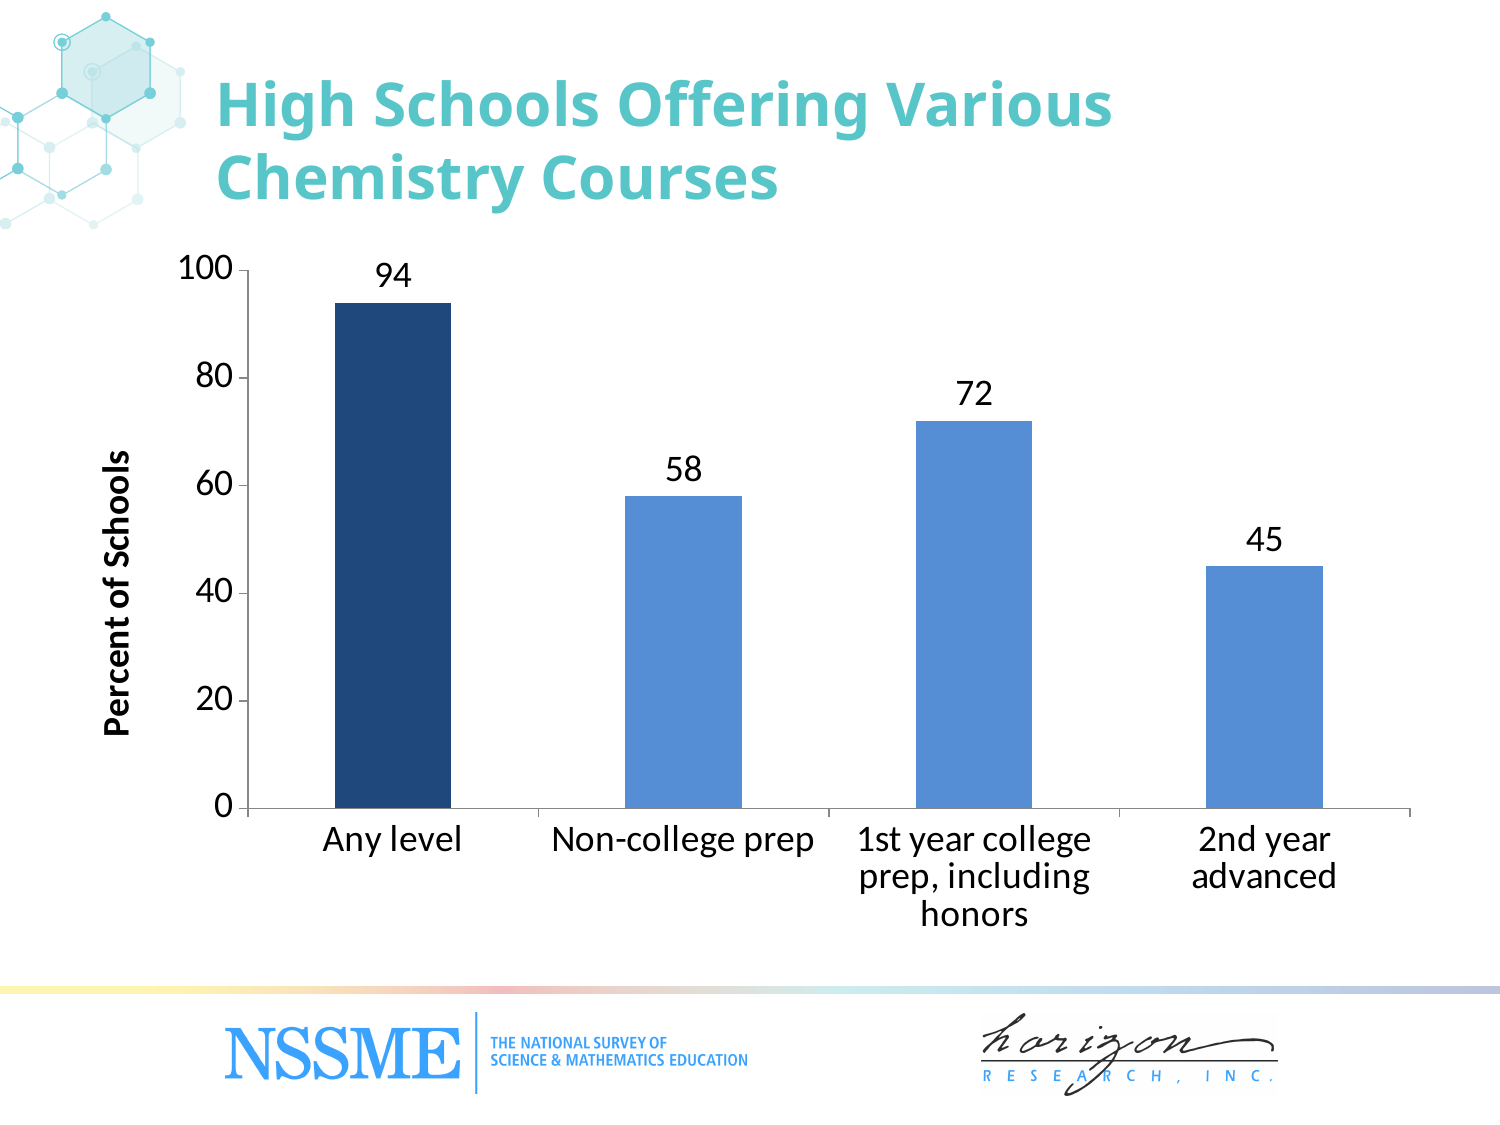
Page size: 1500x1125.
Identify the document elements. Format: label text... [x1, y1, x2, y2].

text_box High Schools Offering Various Chemistry Courses [200, 45, 1425, 233]
picture [0, 0, 1500, 1125]
chart [62, 237, 1438, 951]
